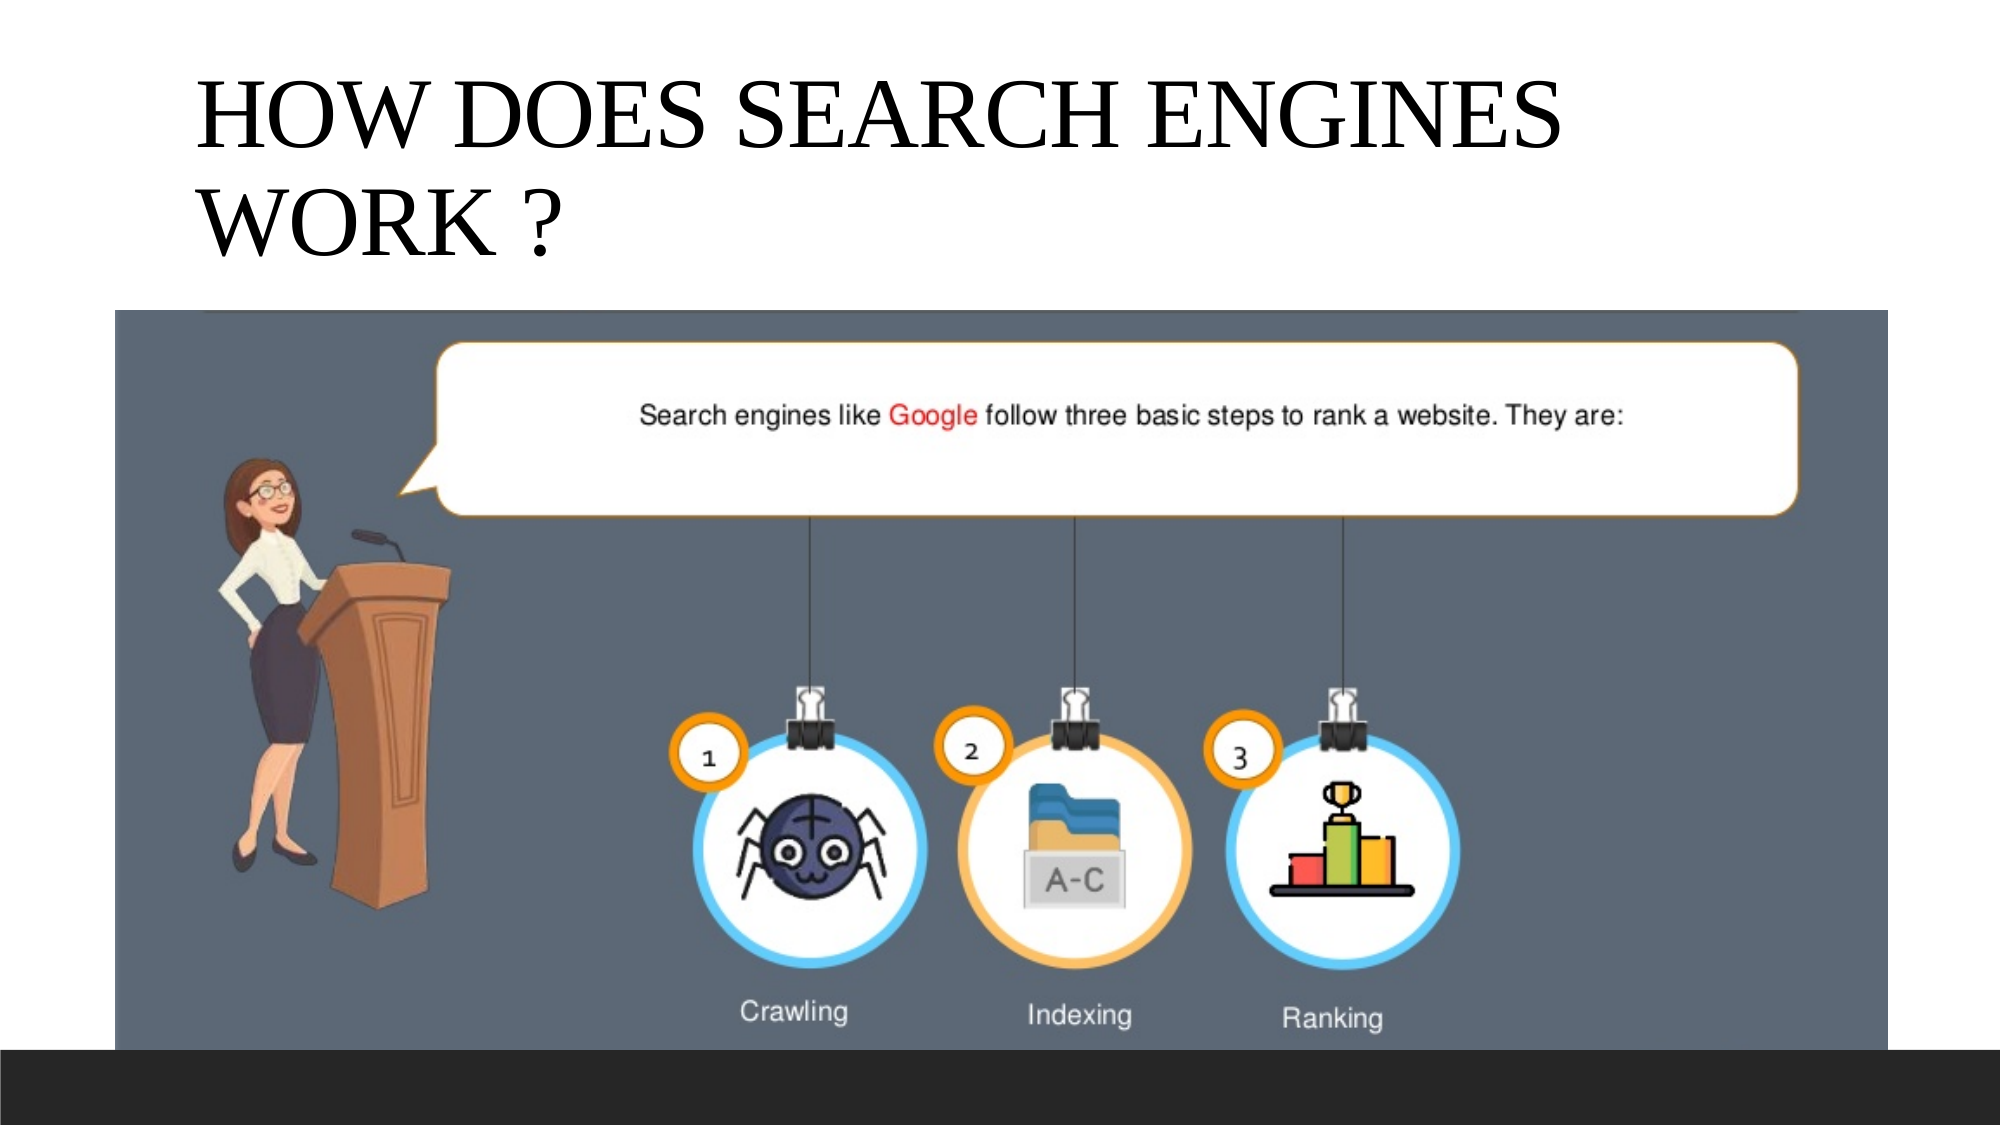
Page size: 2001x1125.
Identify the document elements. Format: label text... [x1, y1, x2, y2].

title HOW DOES SEARCH ENGINES WORK ? [180, 47, 1830, 285]
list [114, 310, 1889, 1051]
